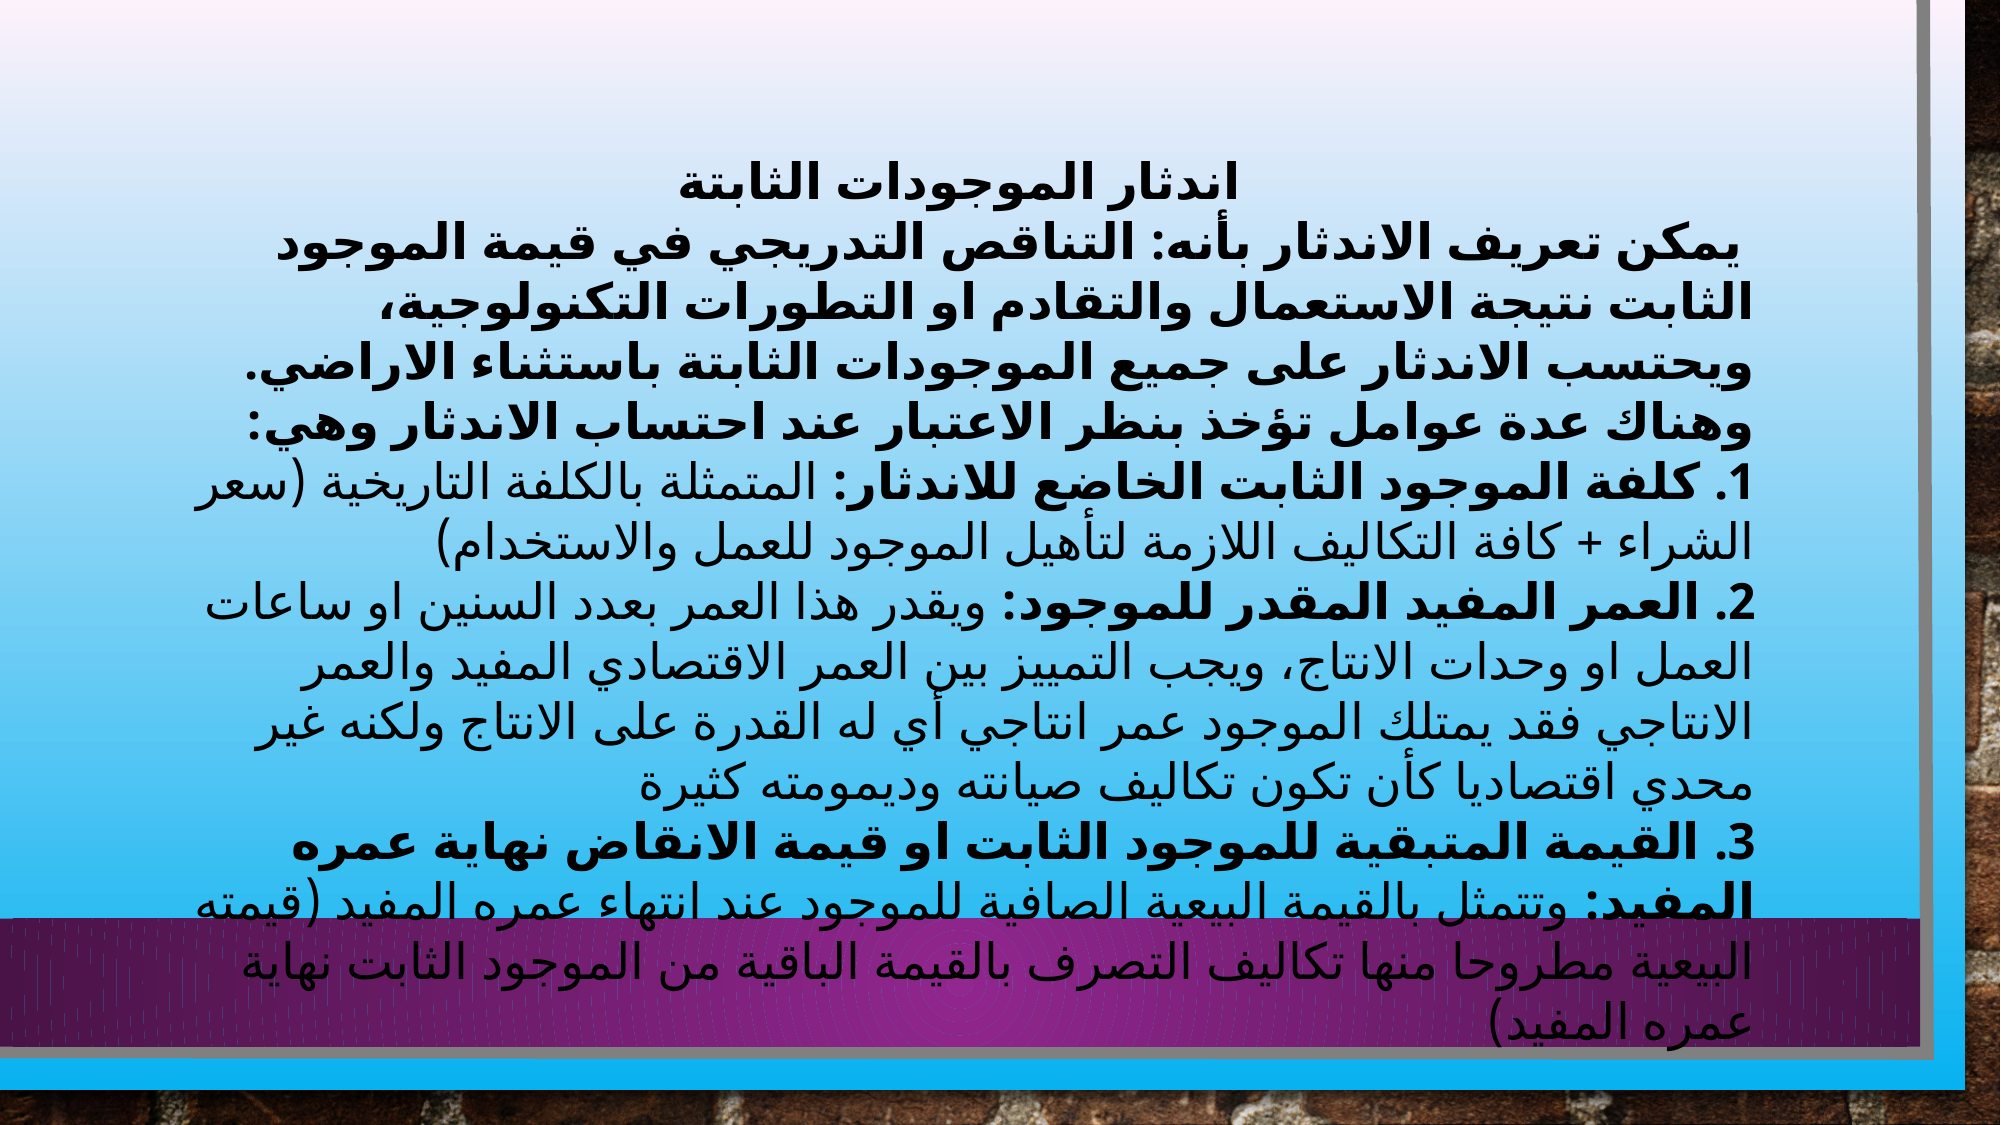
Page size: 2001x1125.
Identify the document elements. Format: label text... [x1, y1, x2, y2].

text_box اندثار الموجودات الثابتة يمكن تعريف الاندثار بأنه: التناقص التدريجي في قيمة الموجود الثابت نتيجة الاستعمال والتقادم او التطورات التكنولوجية، ويحتسب الاندثار على جميع الموجودات الثابتة باستثناء الاراضي. وهناك عدة عوامل تؤخذ بنظر الاعتبار عند احتساب الاندثار وهي: 1. كلفة الموجود الثابت الخاضع للاندثار: المتمثلة بالكلفة التاريخية (سعر الشراء + كافة التكاليف اللازمة لتأهيل الموجود للعمل والاستخدام) 2. العمر المفيد المقدر للموجود: ويقدر هذا العمر بعدد السنين او ساعات العمل او وحدات الانتاج، ويجب التمييز بين العمر الاقتصادي المفيد والعمر الانتاجي فقد يمتلك الموجود عمر انتاجي أي له القدرة على الانتاج ولكنه غير محدي اقتصاديا كأن تكون تكاليف صيانته وديمومته كثيرة 3. القيمة المتبقية للموجود الثابت او قيمة الانقاض نهاية عمره المفيد: وتتمثل بالقيمة البيعية الصافية للموجود عند انتهاء عمره المفيد (قيمته البيعية مطروحا منها تكاليف التصرف بالقيمة الباقية من الموجود الثابت نهاية عمره المفيد) [147, 141, 1771, 1057]
picture [0, 0, 2000, 1125]
